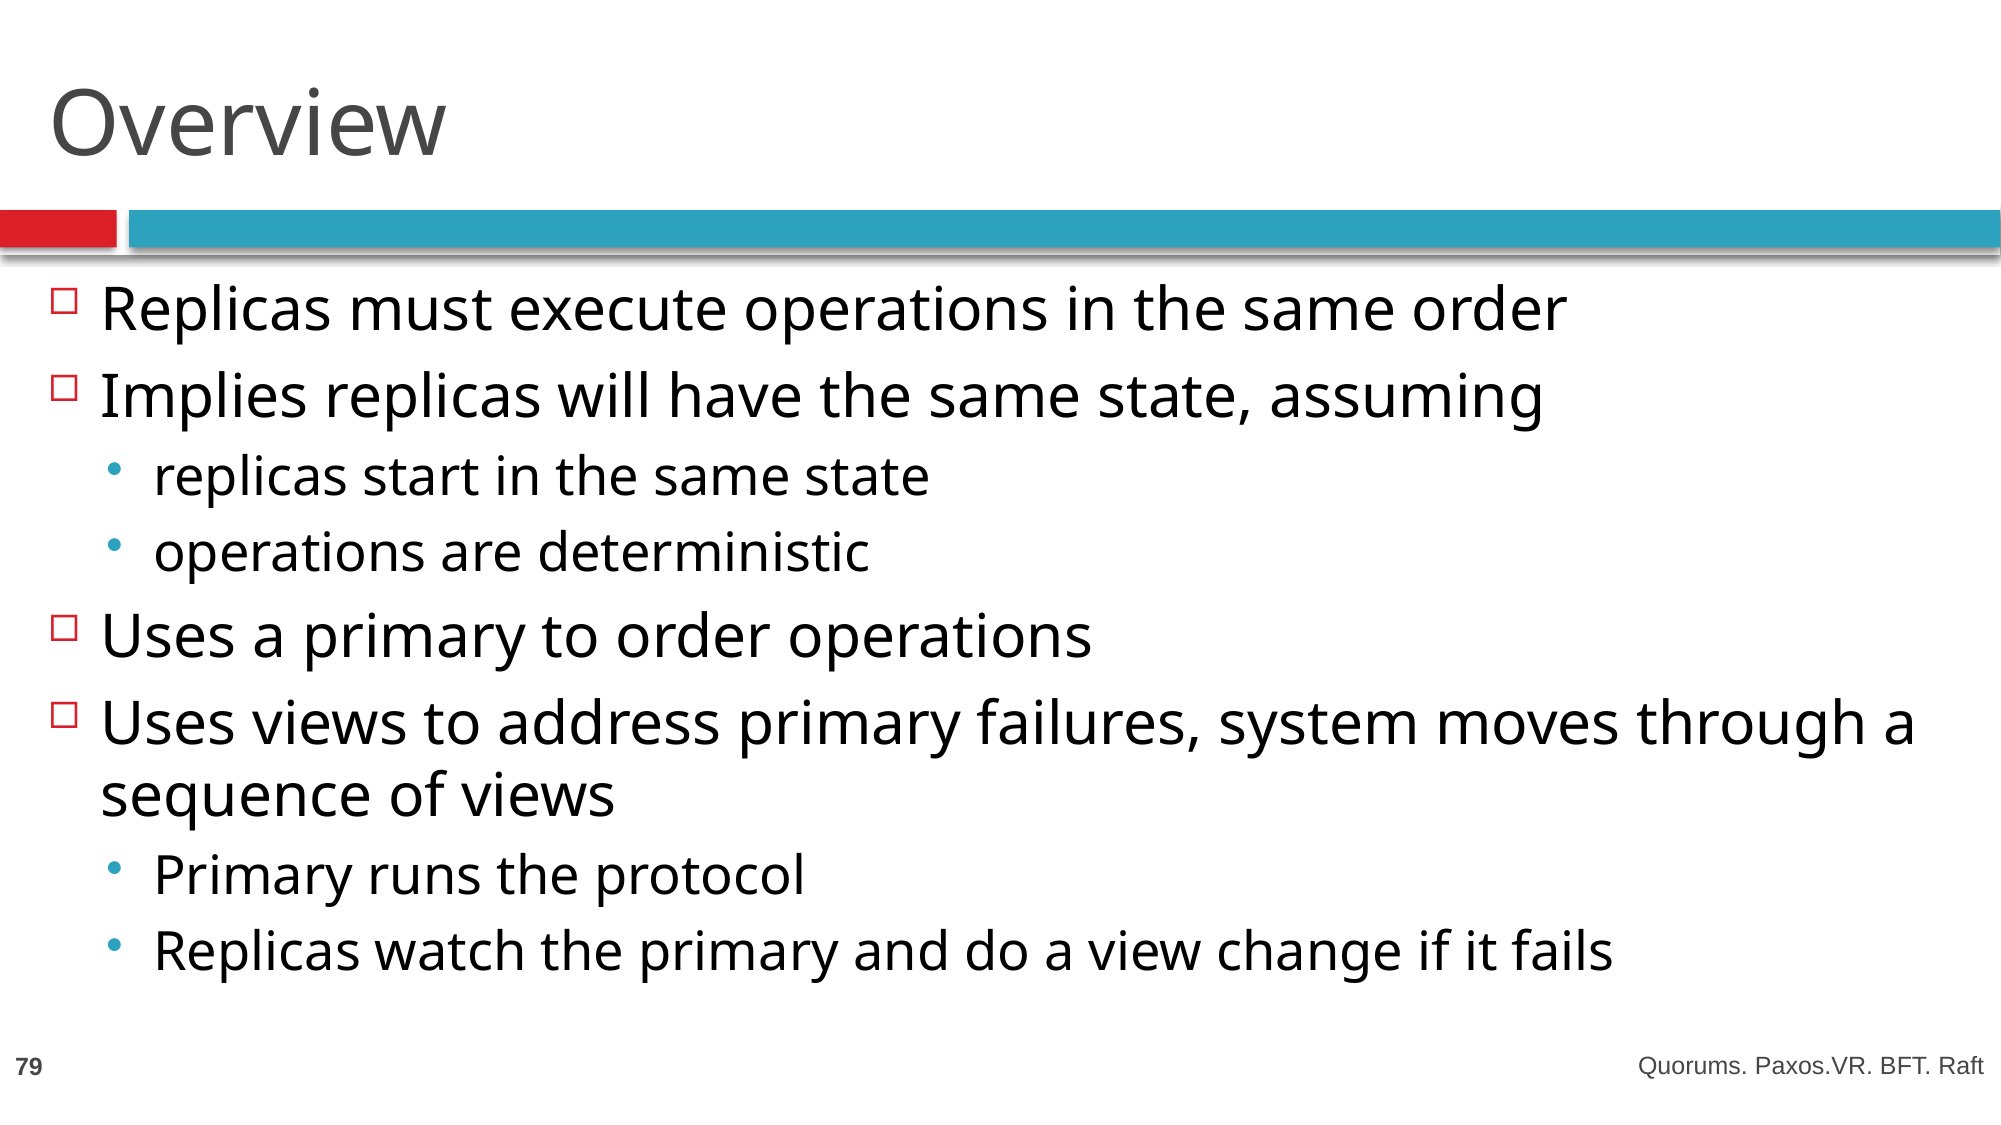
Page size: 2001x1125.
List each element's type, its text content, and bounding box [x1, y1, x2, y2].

slide_number 79 [0, 1042, 434, 1103]
list Replicas must execute operations in the same order Implies replicas will have the same state, assuming replicas start in the same state operations are deterministic Uses a primary to order operations Uses views to address primary failures, system moves through a sequence of views Primary runs the protocol Replicas watch the primary and do a view change if it fails [33, 262, 1967, 1100]
footer Quorums. Paxos.VR. BFT. Raft [1233, 1042, 2000, 1103]
title Overview [33, 37, 1967, 200]
